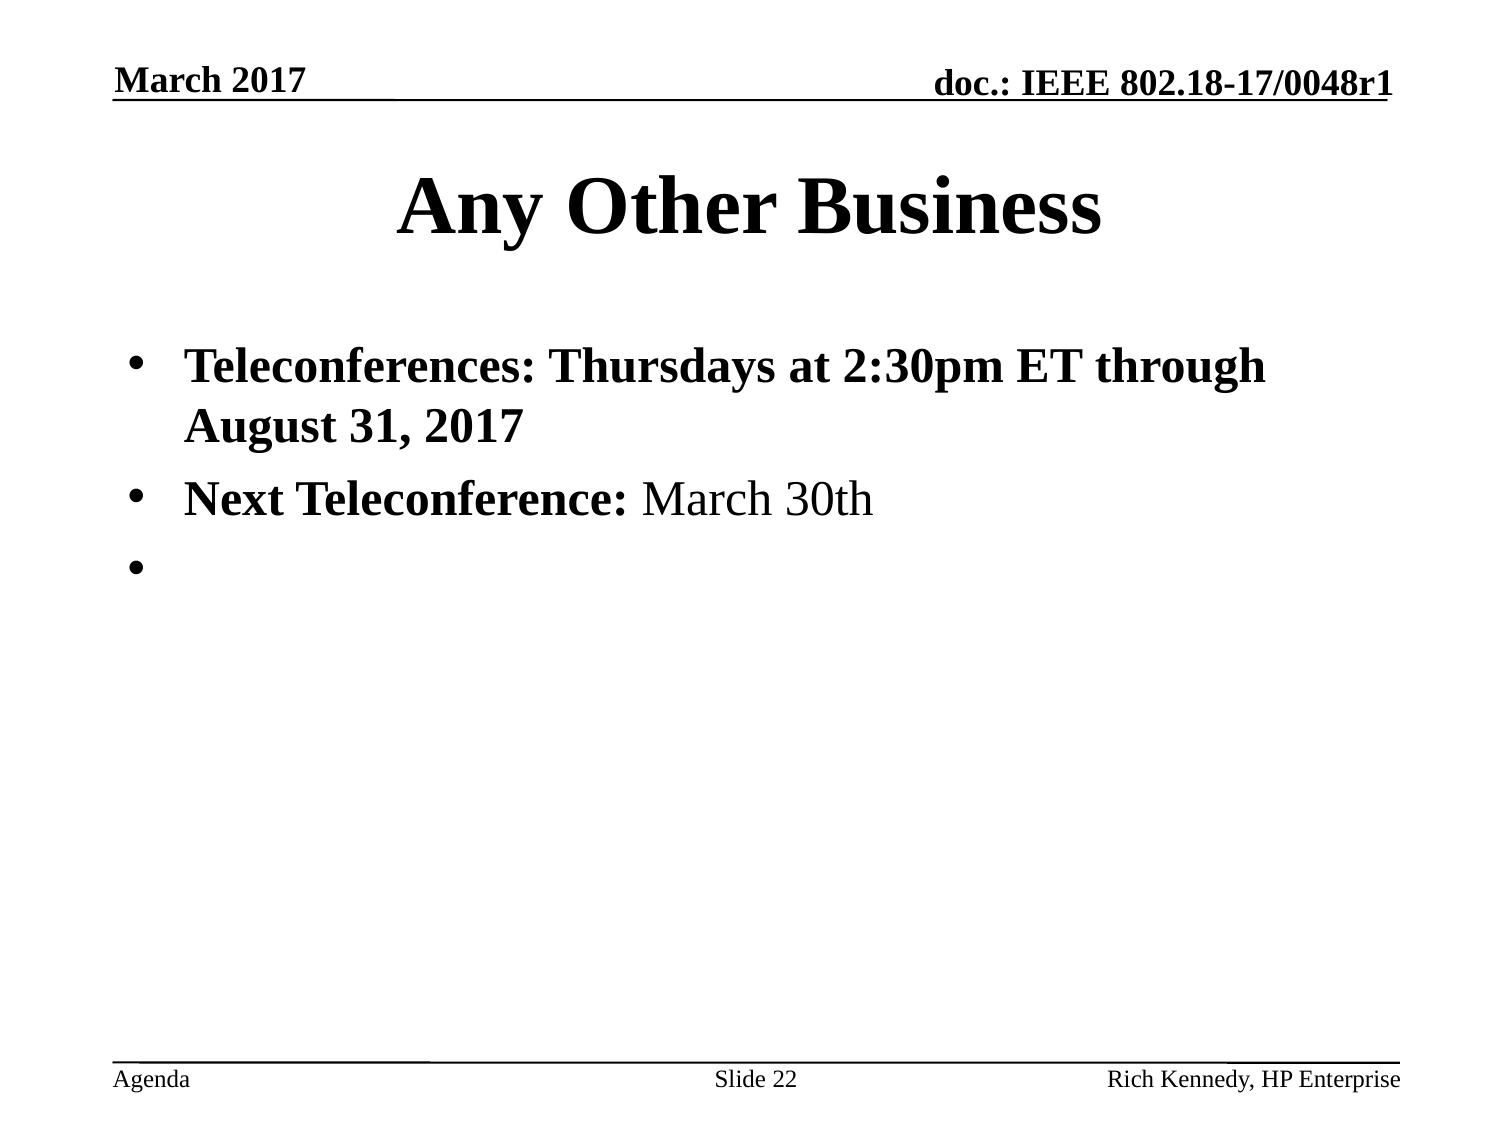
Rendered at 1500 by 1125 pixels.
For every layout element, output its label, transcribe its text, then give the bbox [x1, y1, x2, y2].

footer Rich Kennedy, HP Enterprise [878, 1061, 1402, 1093]
slide_number Slide 22 [712, 1061, 800, 1123]
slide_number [114, 54, 376, 101]
title Any Other Business [112, 112, 1388, 288]
list Teleconferences: Thursdays at 2:30pm ET through August 31, 2017 Next Teleconference: March 30th [112, 324, 1388, 1000]
